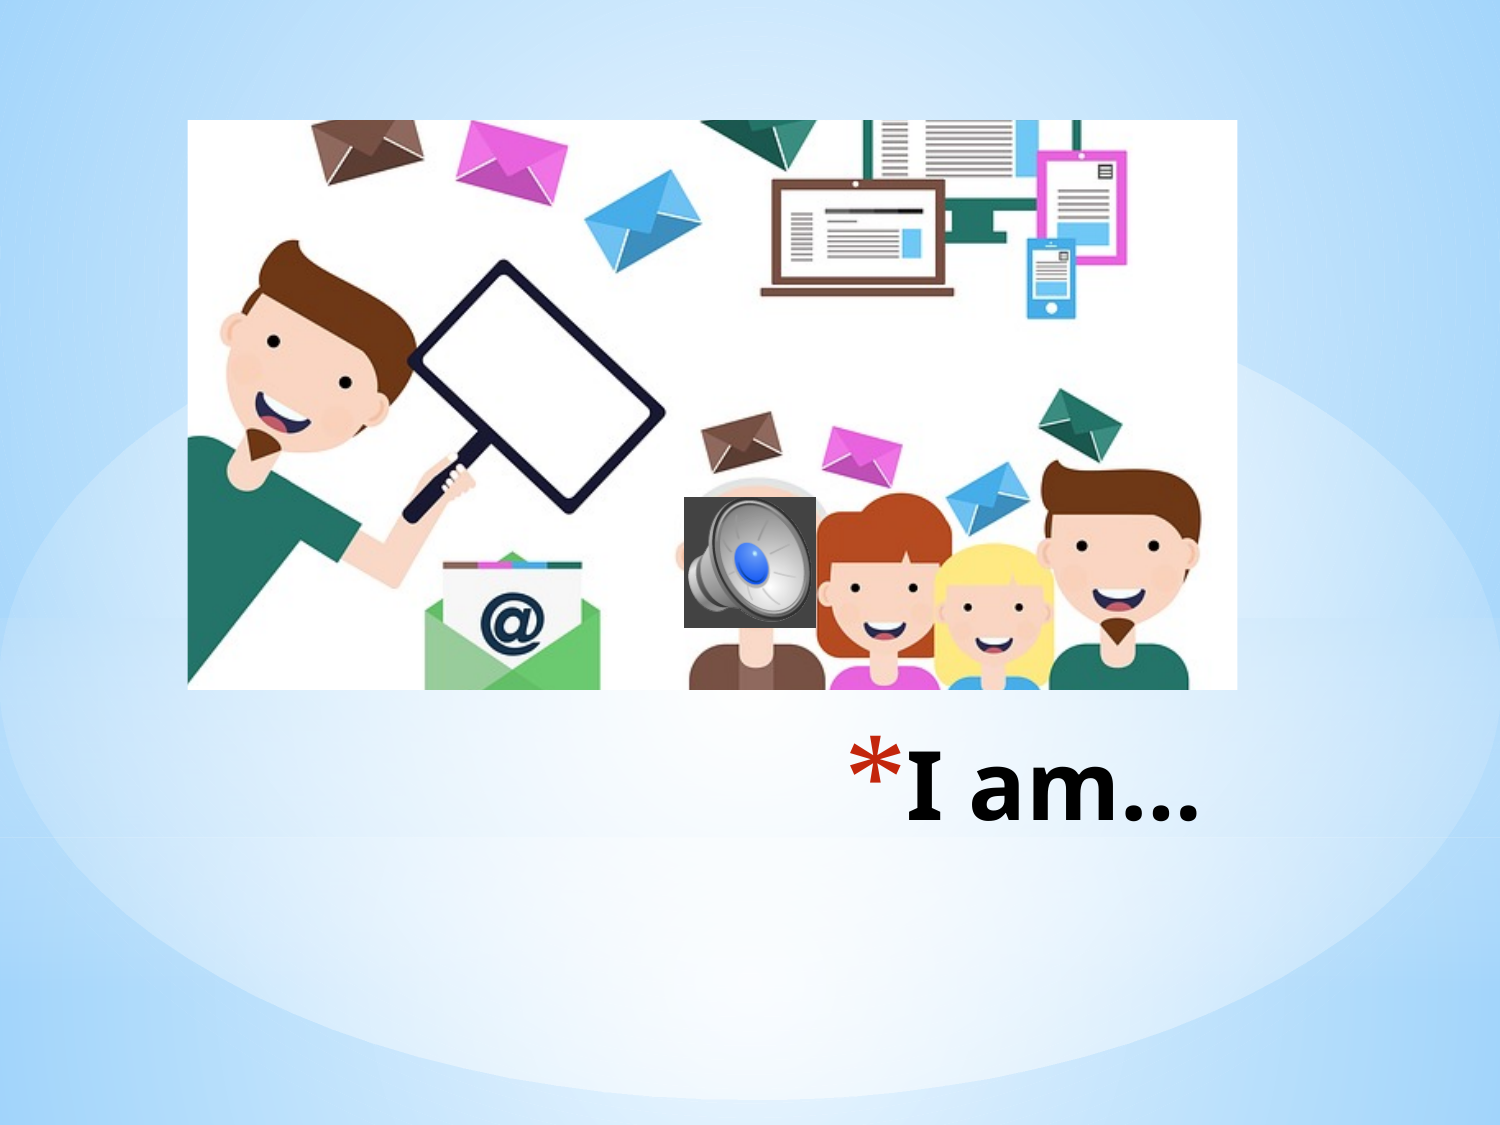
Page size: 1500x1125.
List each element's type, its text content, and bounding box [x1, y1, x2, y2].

picture [683, 495, 817, 630]
title I am… [294, 717, 1363, 905]
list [187, 119, 1238, 691]
